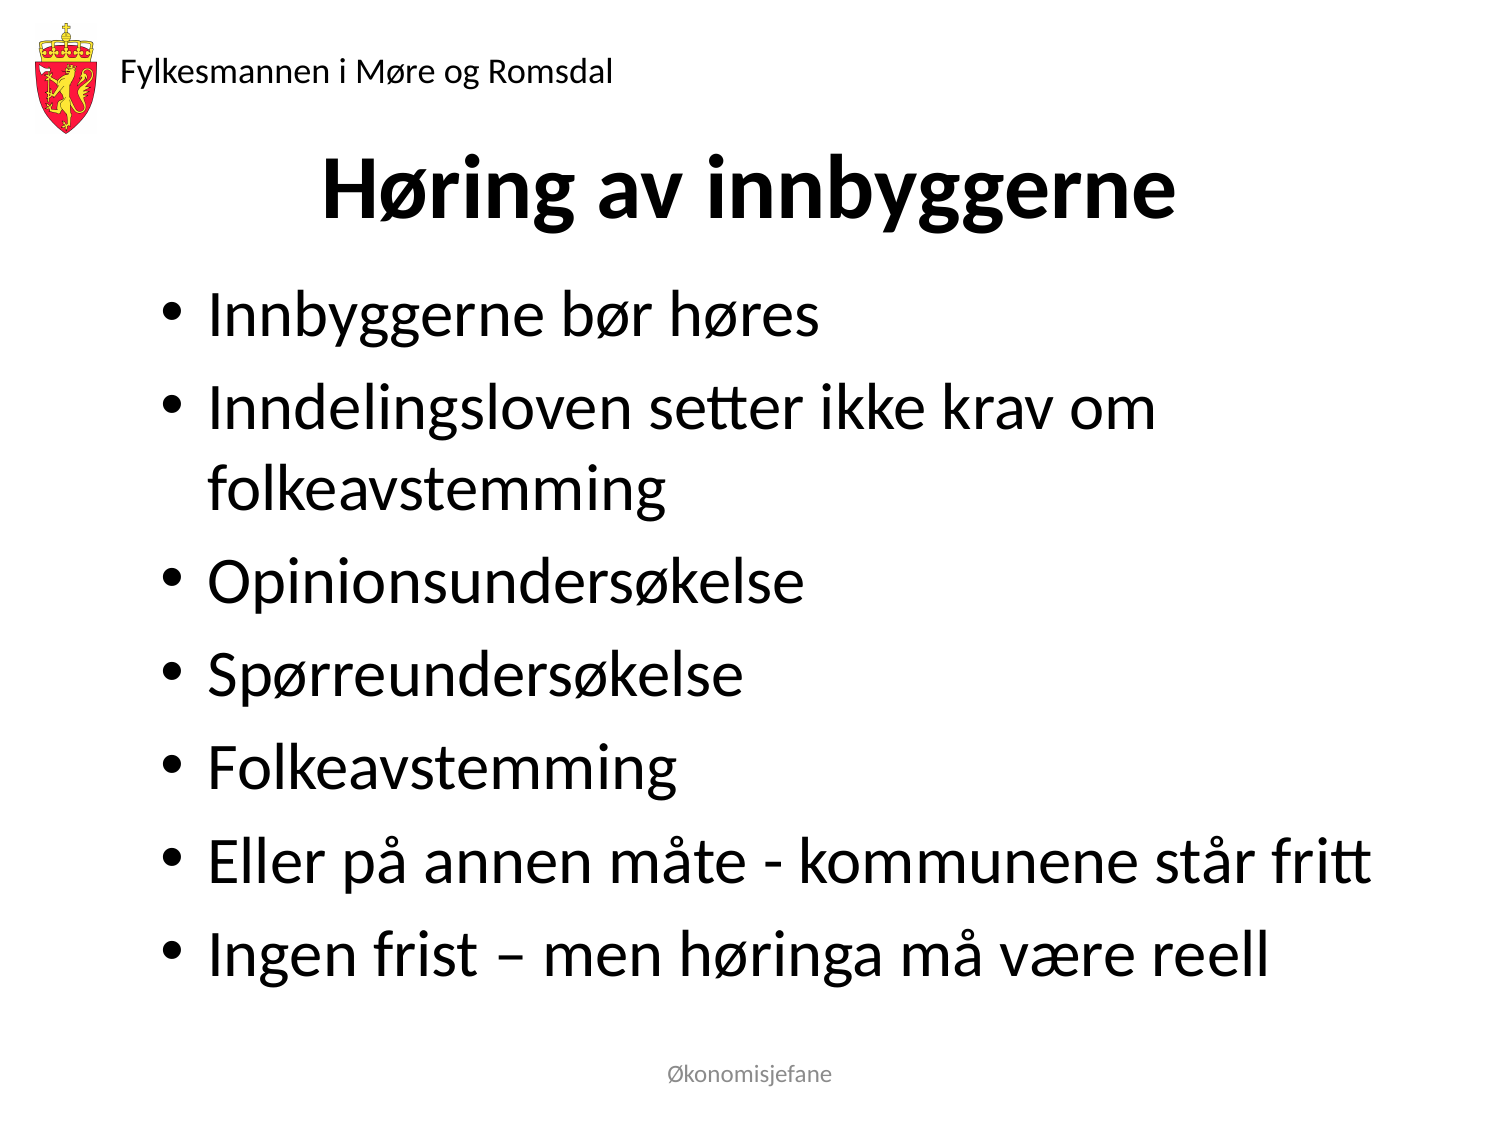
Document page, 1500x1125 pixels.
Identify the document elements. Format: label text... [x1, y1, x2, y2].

title Høring av innbyggerne [70, 116, 1430, 247]
footer Økonomisjefane [512, 1042, 988, 1103]
list Innbyggerne bør høres Inndelingsloven setter ikke krav om folkeavstemming Opinionsundersøkelse Spørreundersøkelse Folkeavstemming Eller på annen måte - kommunene står fritt Ingen frist – men høringa må være reell [70, 262, 1430, 1006]
picture [35, 23, 97, 134]
